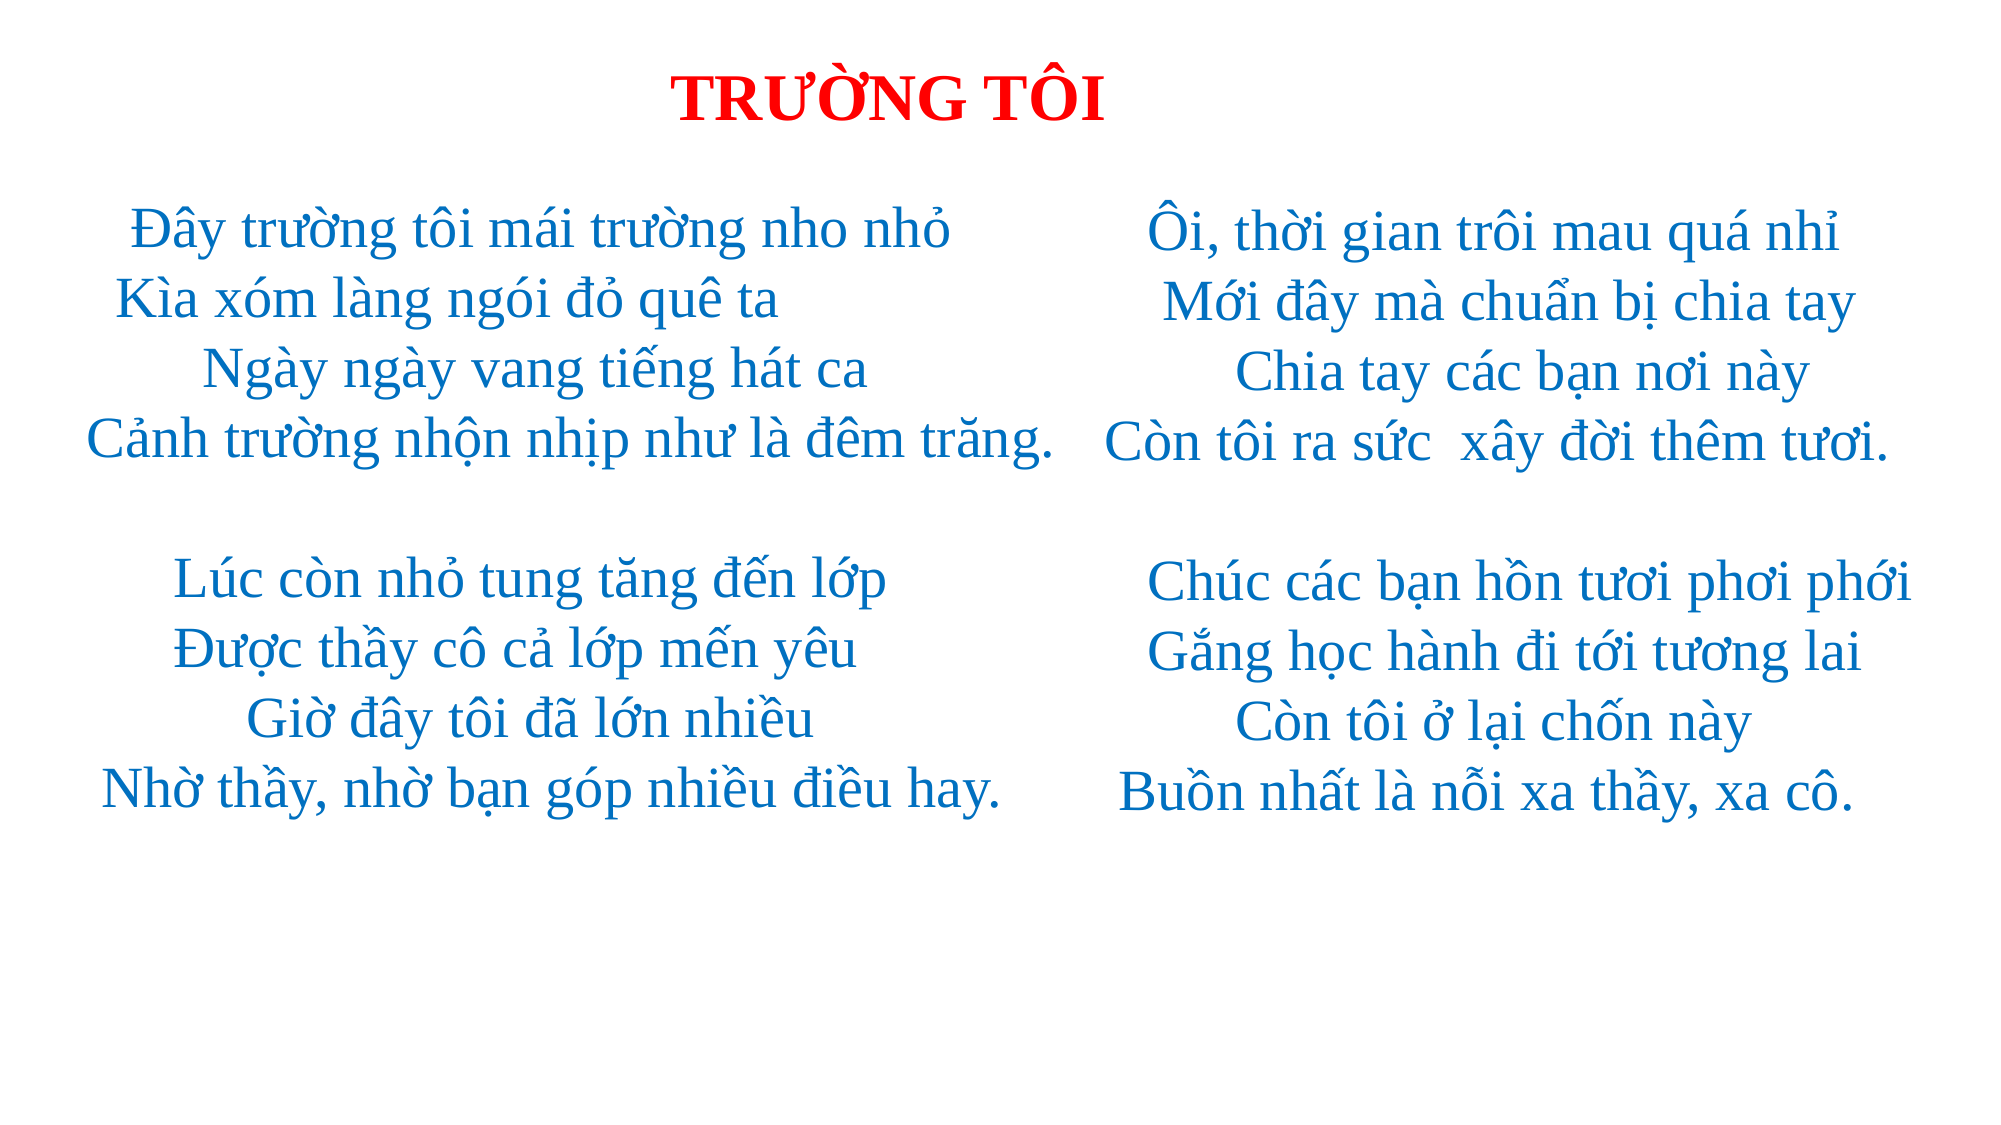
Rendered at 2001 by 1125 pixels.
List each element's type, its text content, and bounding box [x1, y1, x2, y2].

text_box Đây trường tôi mái trường nho nhỏ Kìa xóm làng ngói đỏ quê ta Ngày ngày vang tiếng hát ca Cảnh trường nhộn nhịp như là đêm trăng. Lúc còn nhỏ tung tăng đến lớp Được thầy cô cả lớp mến yêu Giờ đây tôi đã lớn nhiều Nhờ thầy, nhờ bạn góp nhiều điều hay. [71, 137, 1071, 967]
text_box Ôi, thời gian trôi mau quá nhỉ Mới đây mà chuẩn bị chia tay Chia tay các bạn nơi này Còn tôi ra sức xây đời thêm tươi. Chúc các bạn hồn tươi phơi phới Gắng học hành đi tới tương lai Còn tôi ở lại chốn này Buồn nhất là nỗi xa thầy, xa cô. [1075, 185, 2000, 830]
text_box TRƯỜNG TÔI [655, 46, 1122, 141]
